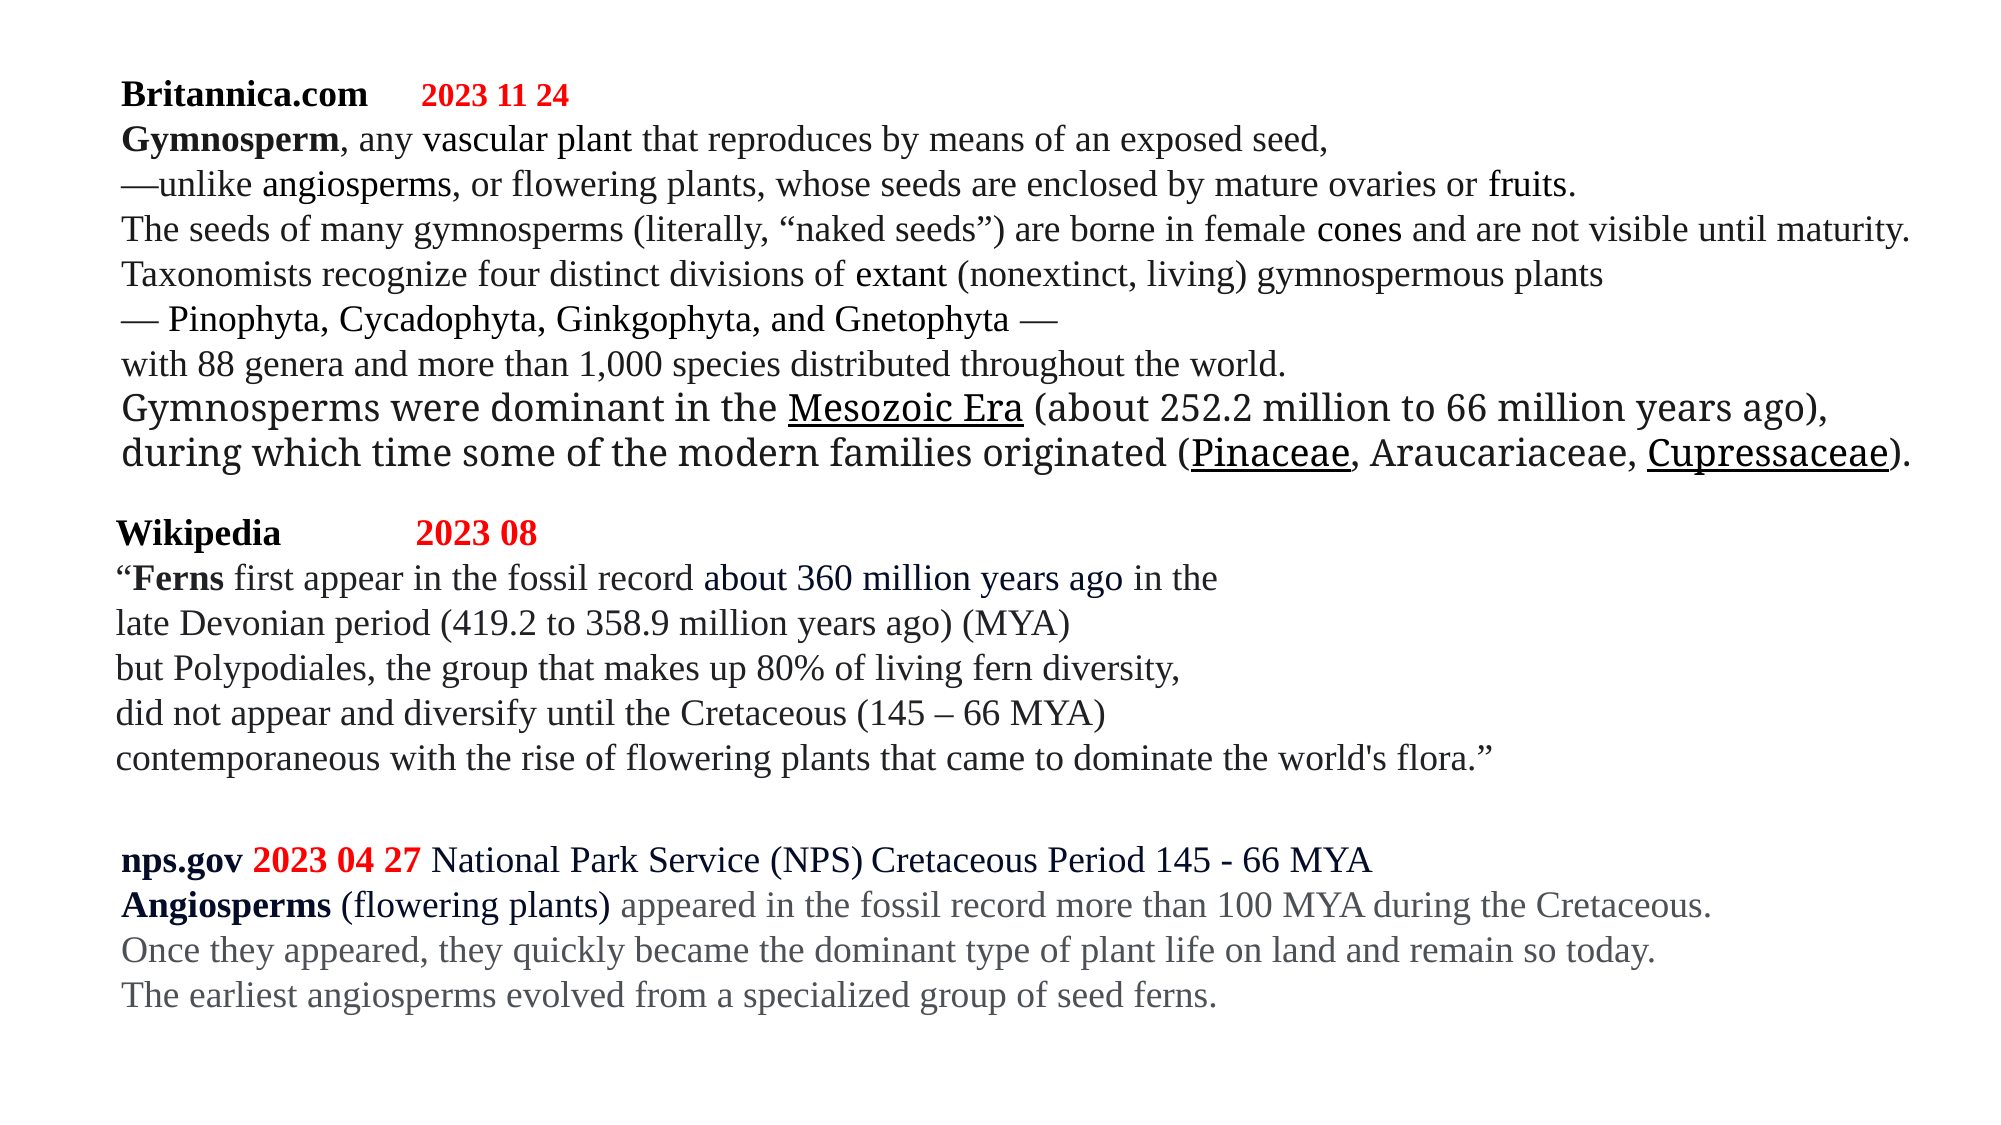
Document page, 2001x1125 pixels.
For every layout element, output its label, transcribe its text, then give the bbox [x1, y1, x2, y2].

text_box Britannica.com 2023 11 24 Gymnosperm, any vascular plant that reproduces by means of an exposed seed, —unlike angiosperms, or flowering plants, whose seeds are enclosed by mature ovaries or fruits. The seeds of many gymnosperms (literally, “naked seeds”) are borne in female cones and are not visible until maturity. Taxonomists recognize four distinct divisions of extant (nonextinct, living) gymnospermous plants — Pinophyta, Cycadophyta, Ginkgophyta, and Gnetophyta — with 88 genera and more than 1,000 species distributed throughout the world. Gymnosperms were dominant in the Mesozoic Era (about 252.2 million to 66 million years ago), during which time some of the modern families originated (Pinaceae, Araucariaceae, Cupressaceae). [106, 61, 1930, 482]
text_box nps.gov 2023 04 27 National Park Service (NPS) Cretaceous Period 145 - 66 MYA Angiosperms (flowering plants) appeared in the fossil record more than 100 MYA during the Cretaceous. Once they appeared, they quickly became the dominant type of plant life on land and remain so today. The earliest angiosperms evolved from a specialized group of seed ferns. [106, 827, 1731, 1028]
text_box Wikipedia 2023 08 “Ferns first appear in the fossil record about 360 million years ago in the late Devonian period (419.2 to 358.9 million years ago) (MYA) but Polypodiales, the group that makes up 80% of living fern diversity, did not appear and diversify until the Cretaceous (145 – 66 MYA) contemporaneous with the rise of flowering plants that came to dominate the world's flora.” [100, 500, 1569, 786]
